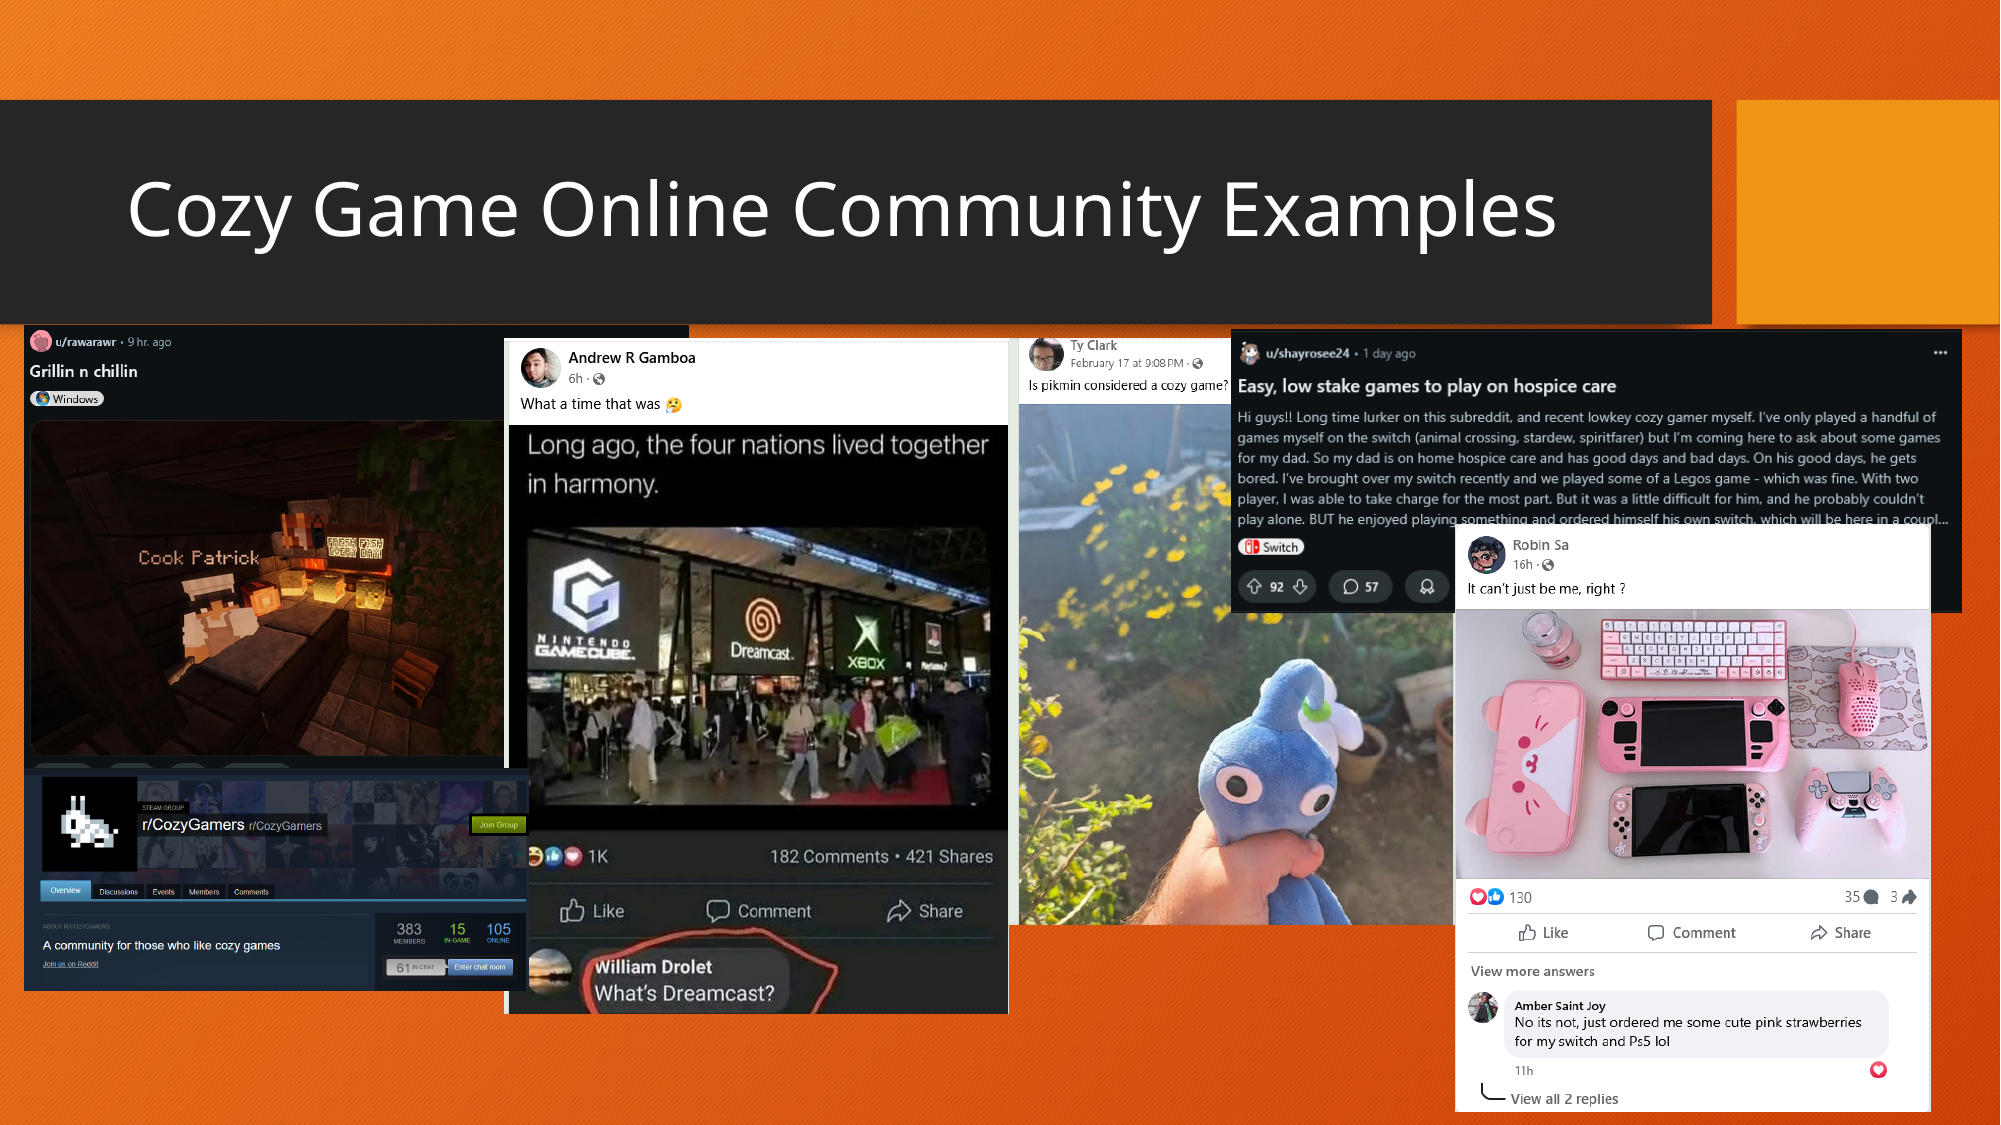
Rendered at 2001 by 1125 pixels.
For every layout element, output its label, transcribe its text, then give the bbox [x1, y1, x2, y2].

picture [0, 325, 2000, 1112]
title Cozy Game Online Community Examples [111, 123, 1689, 301]
